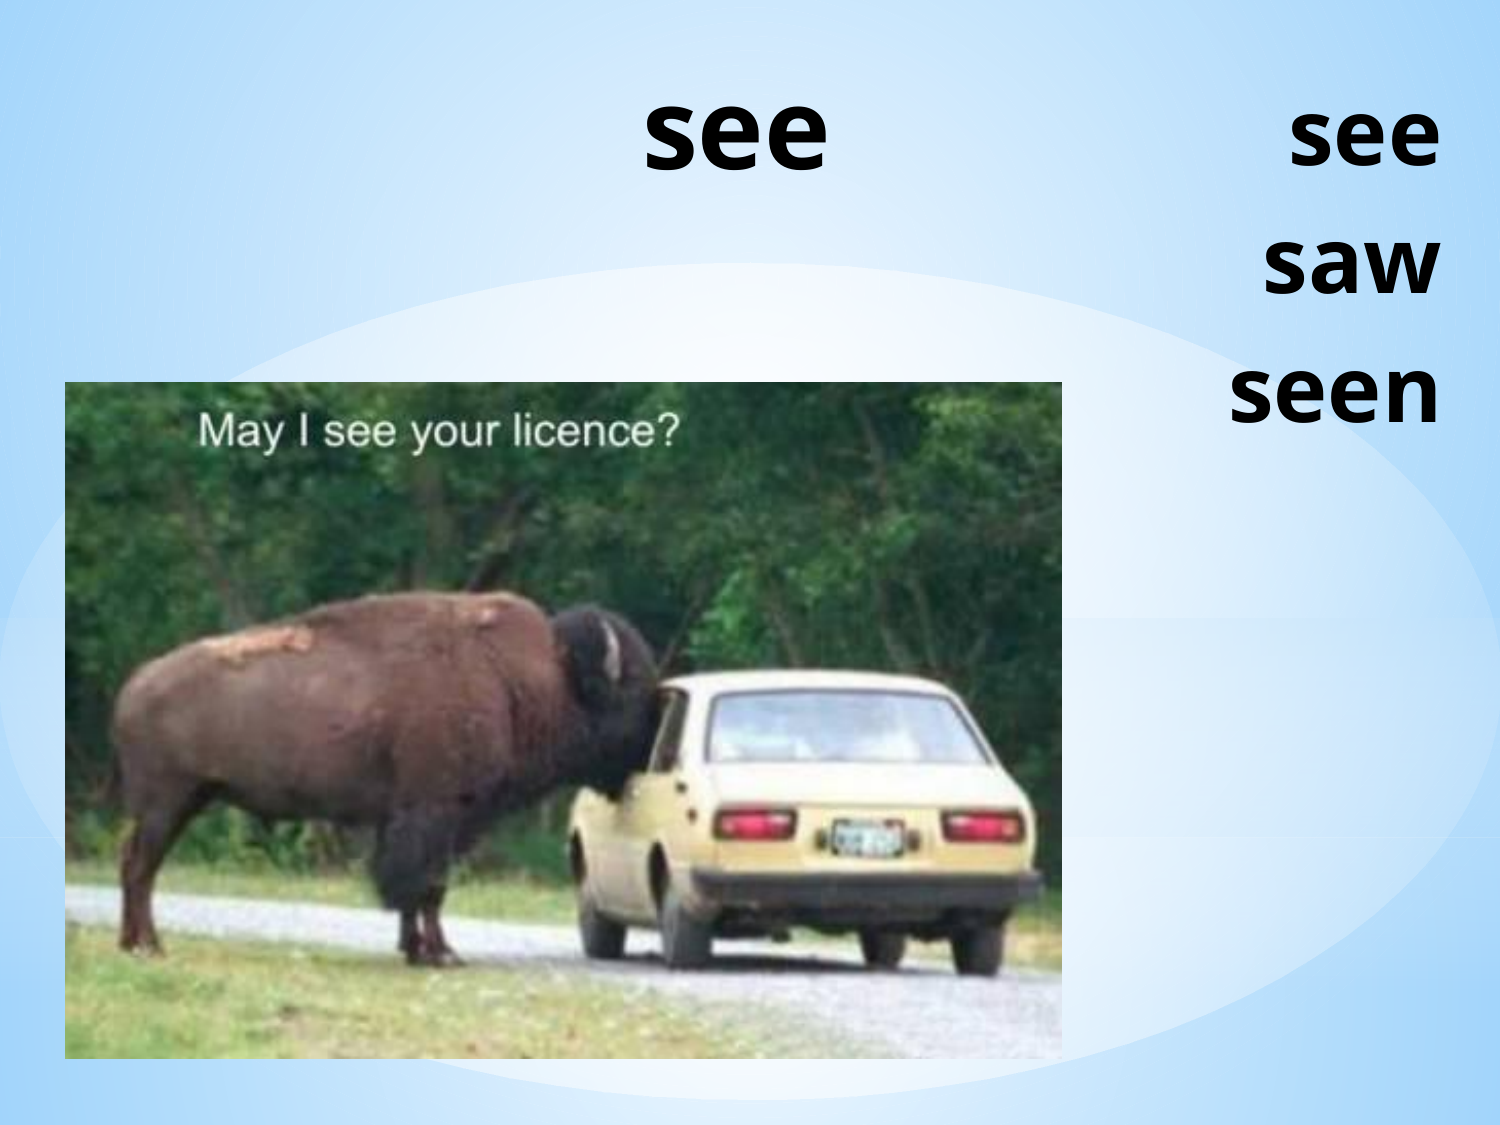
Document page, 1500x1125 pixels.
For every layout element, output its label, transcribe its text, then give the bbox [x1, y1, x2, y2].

picture [64, 382, 1062, 1059]
text_box see [442, 101, 846, 311]
text_box see saw seen [900, 66, 1458, 182]
